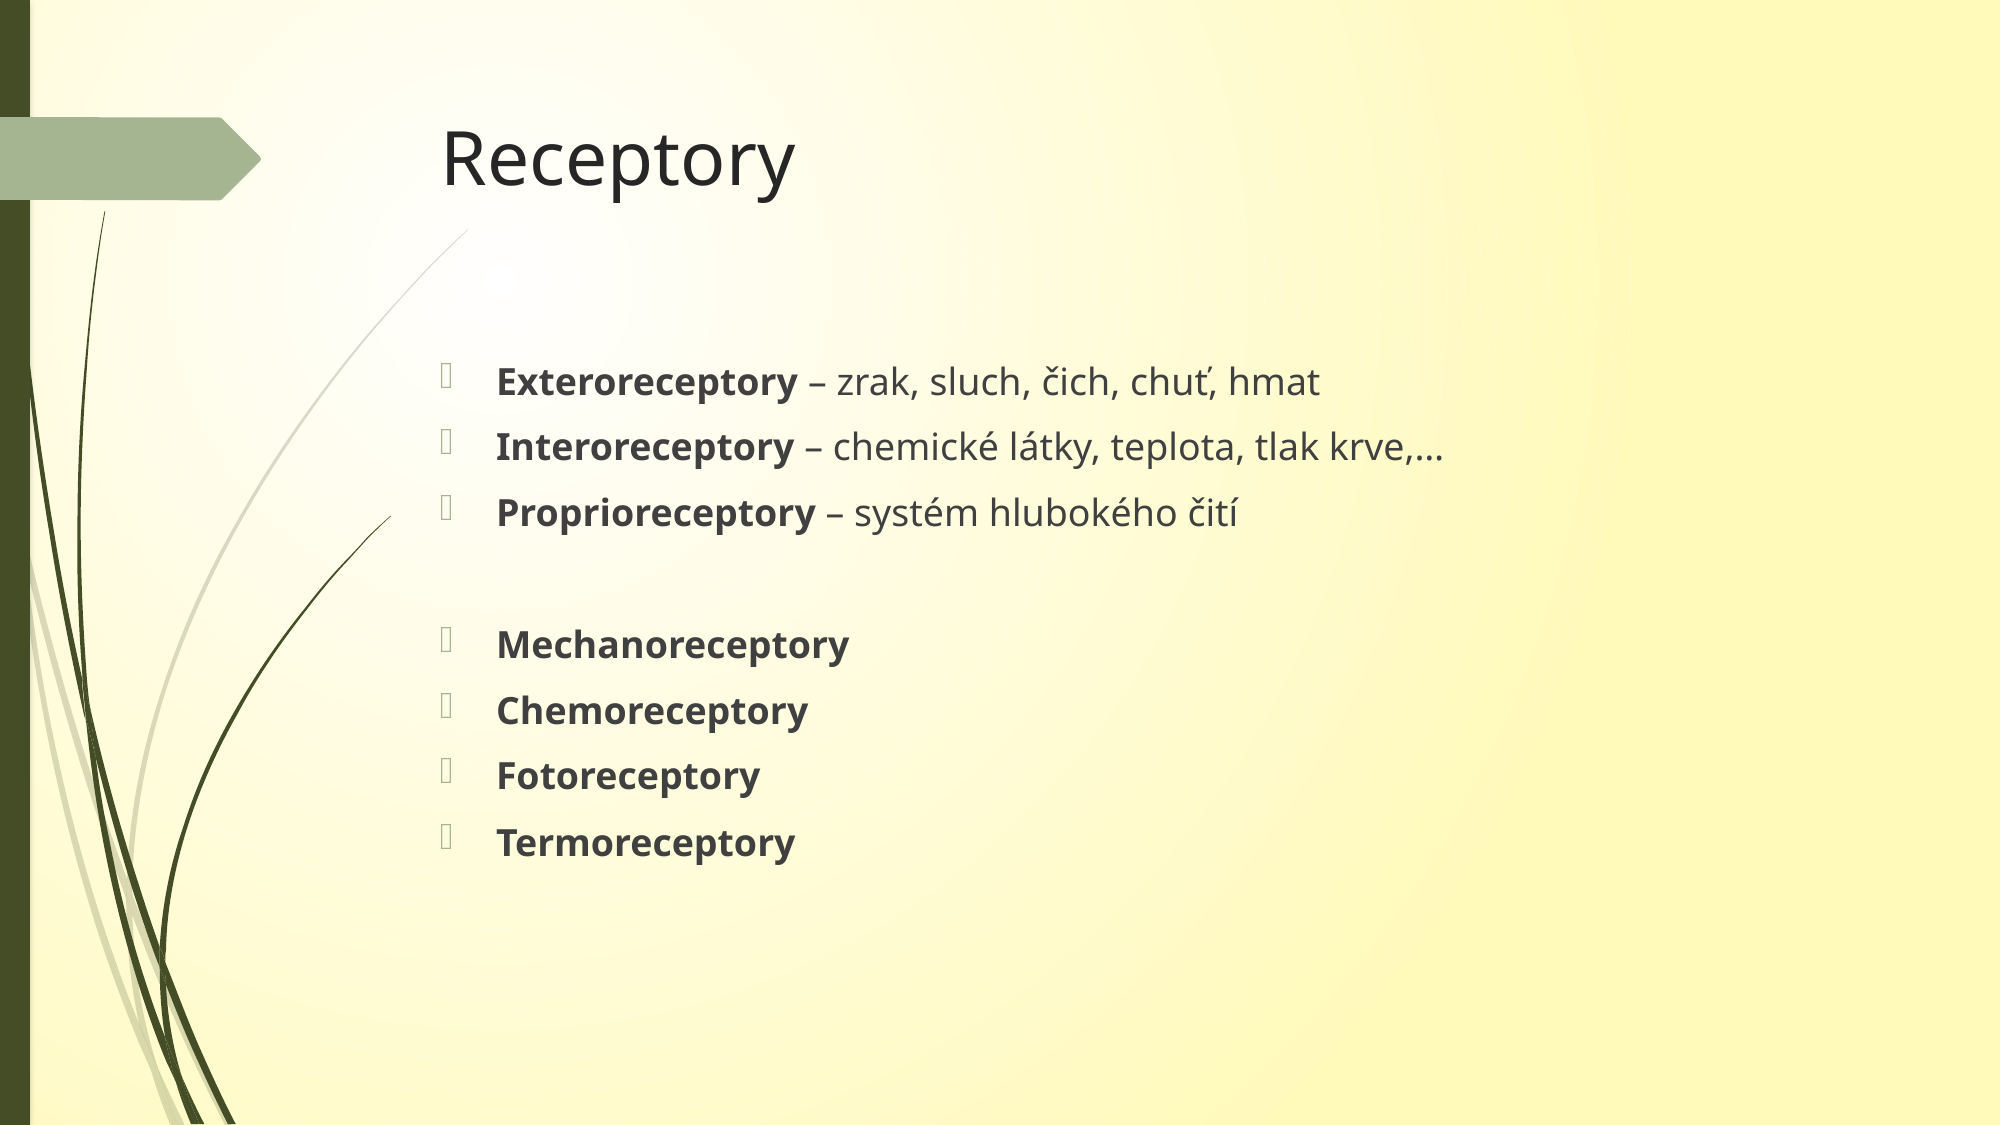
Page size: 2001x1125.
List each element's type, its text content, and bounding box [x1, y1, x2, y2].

list Exteroreceptory – zrak, sluch, čich, chuť, hmat Interoreceptory – chemické látky, teplota, tlak krve,… Proprioreceptory – systém hlubokého čití Mechanoreceptory Chemoreceptory Fotoreceptory Termoreceptory [424, 350, 1888, 970]
title Receptory [425, 102, 1888, 313]
